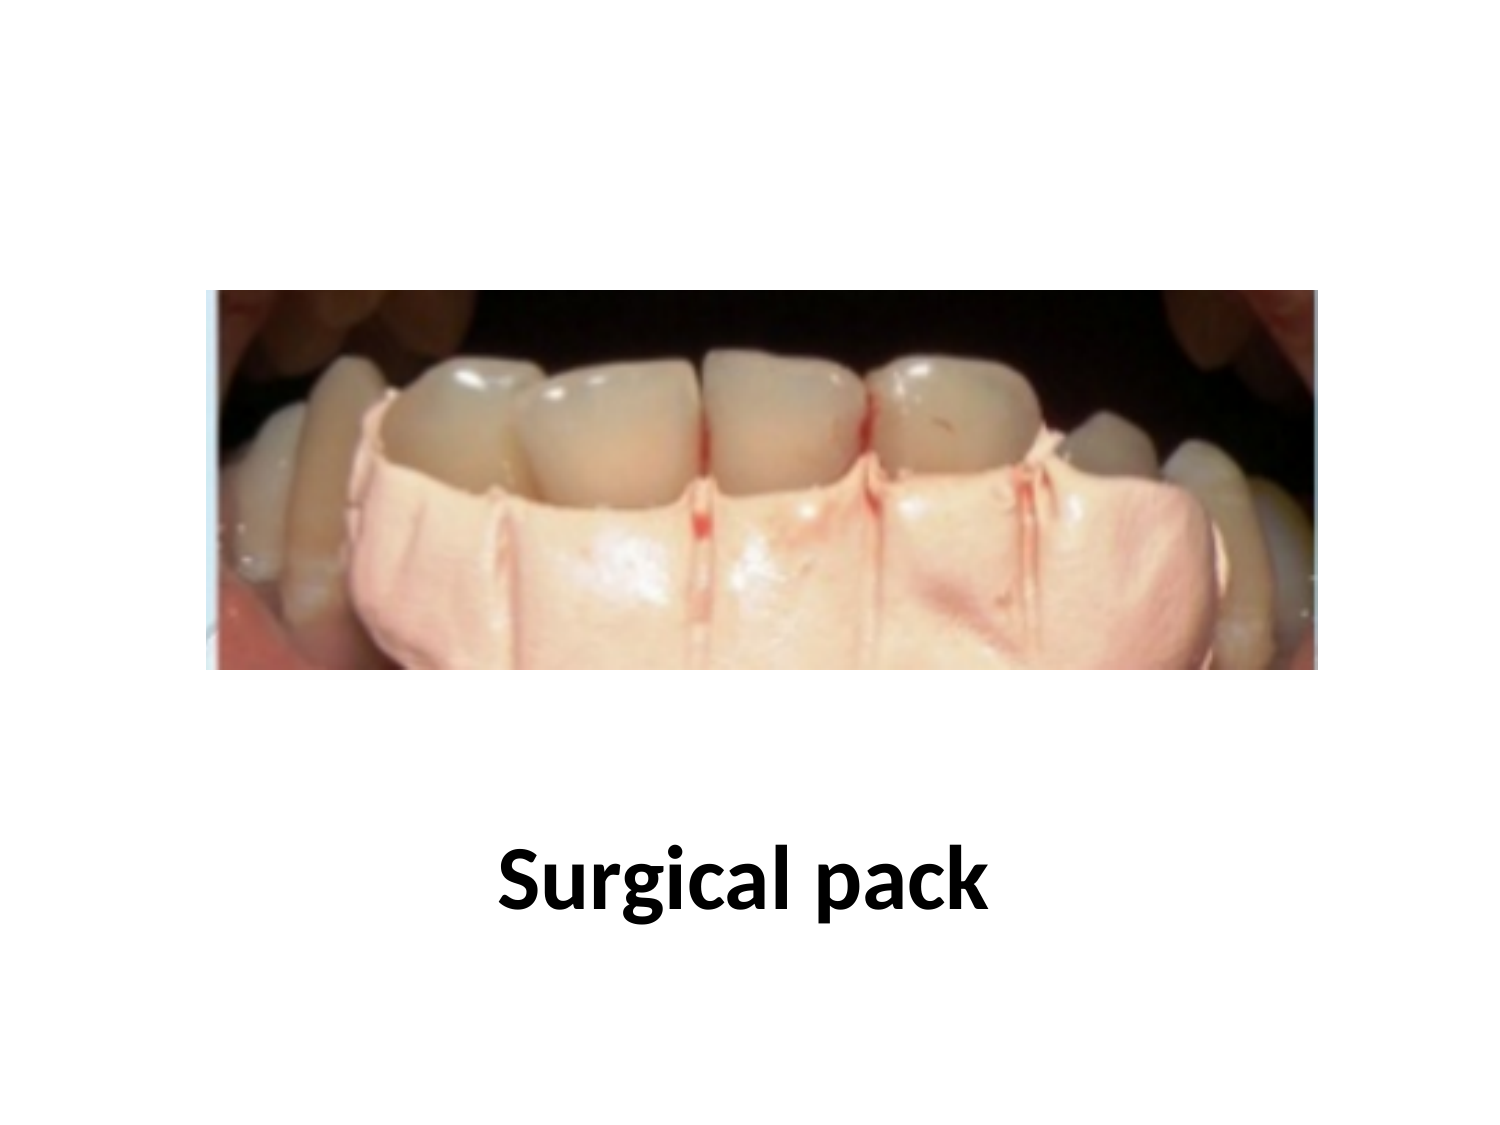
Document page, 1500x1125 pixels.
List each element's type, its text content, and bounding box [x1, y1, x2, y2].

text_box Surgical pack [100, 810, 1388, 936]
picture [206, 290, 1319, 670]
